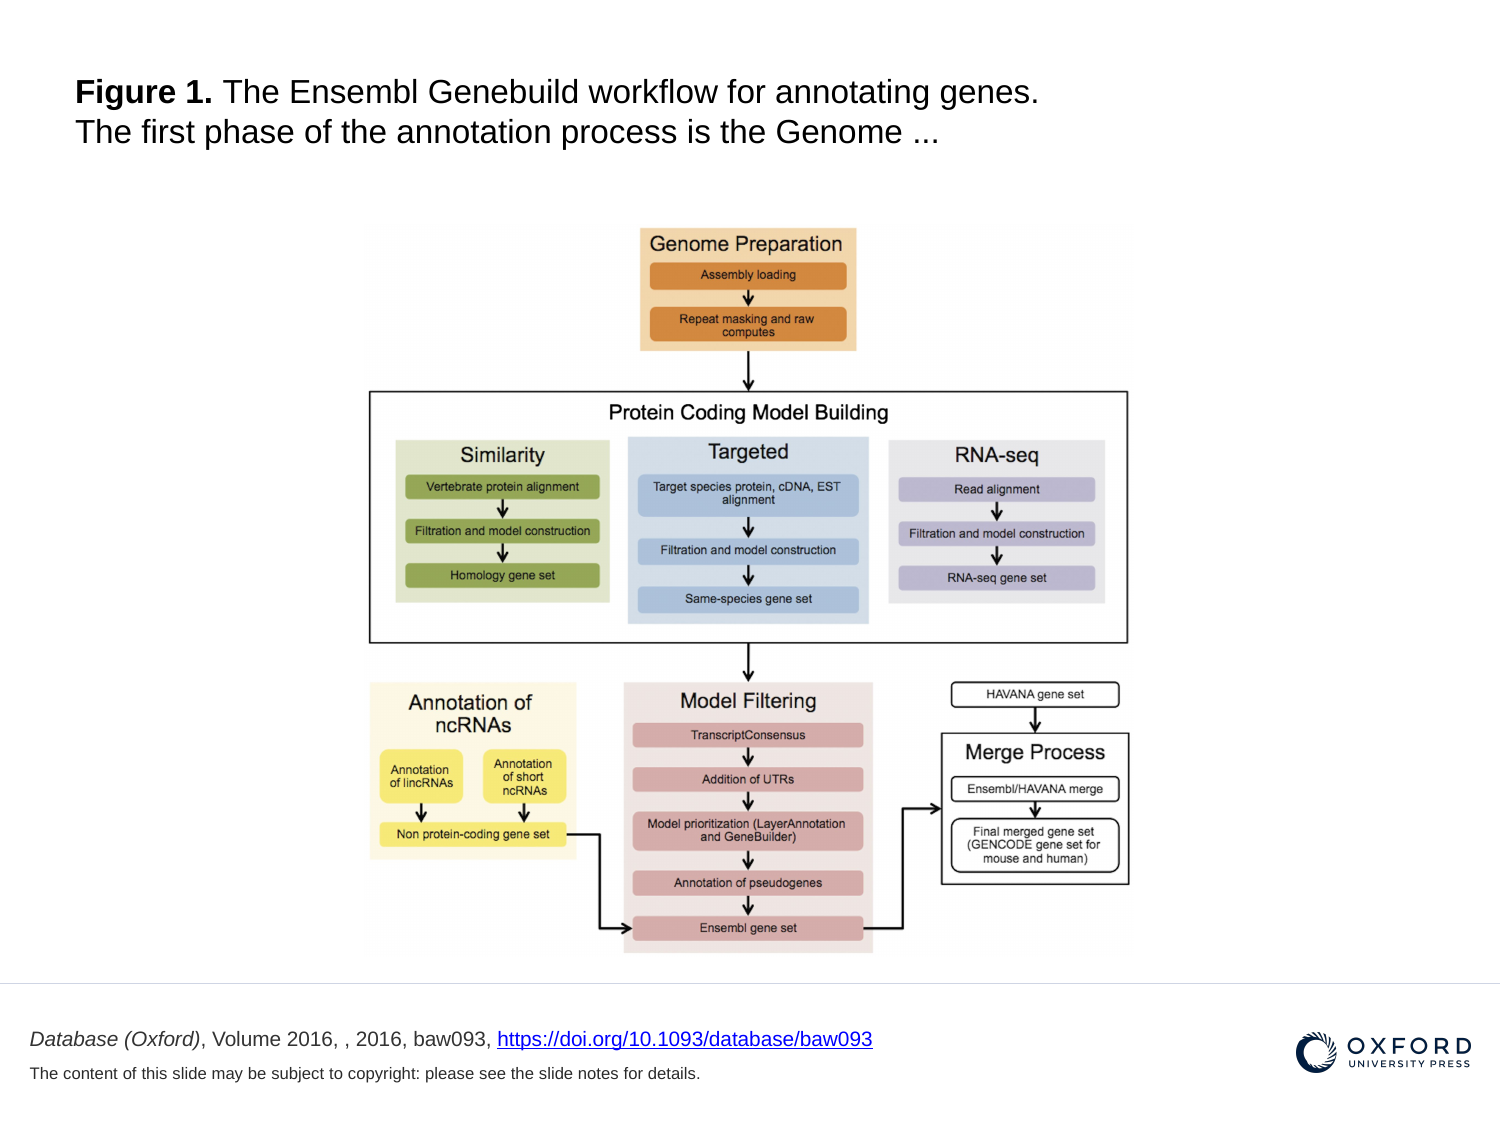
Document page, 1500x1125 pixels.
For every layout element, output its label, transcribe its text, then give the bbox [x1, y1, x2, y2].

title Figure 1. The Ensembl Genebuild workflow for annotating genes. The first phase of the annotation process is the Genome ... [75, 69, 1078, 171]
footer Database (Oxford), Volume 2016, , 2016, baw093, https://doi.org/10.1093/database/baw093 The content of this slide may be subject to copyright: please see the slide notes for details. [0, 983, 1260, 1125]
picture [1296, 1032, 1471, 1073]
picture [364, 224, 1134, 957]
